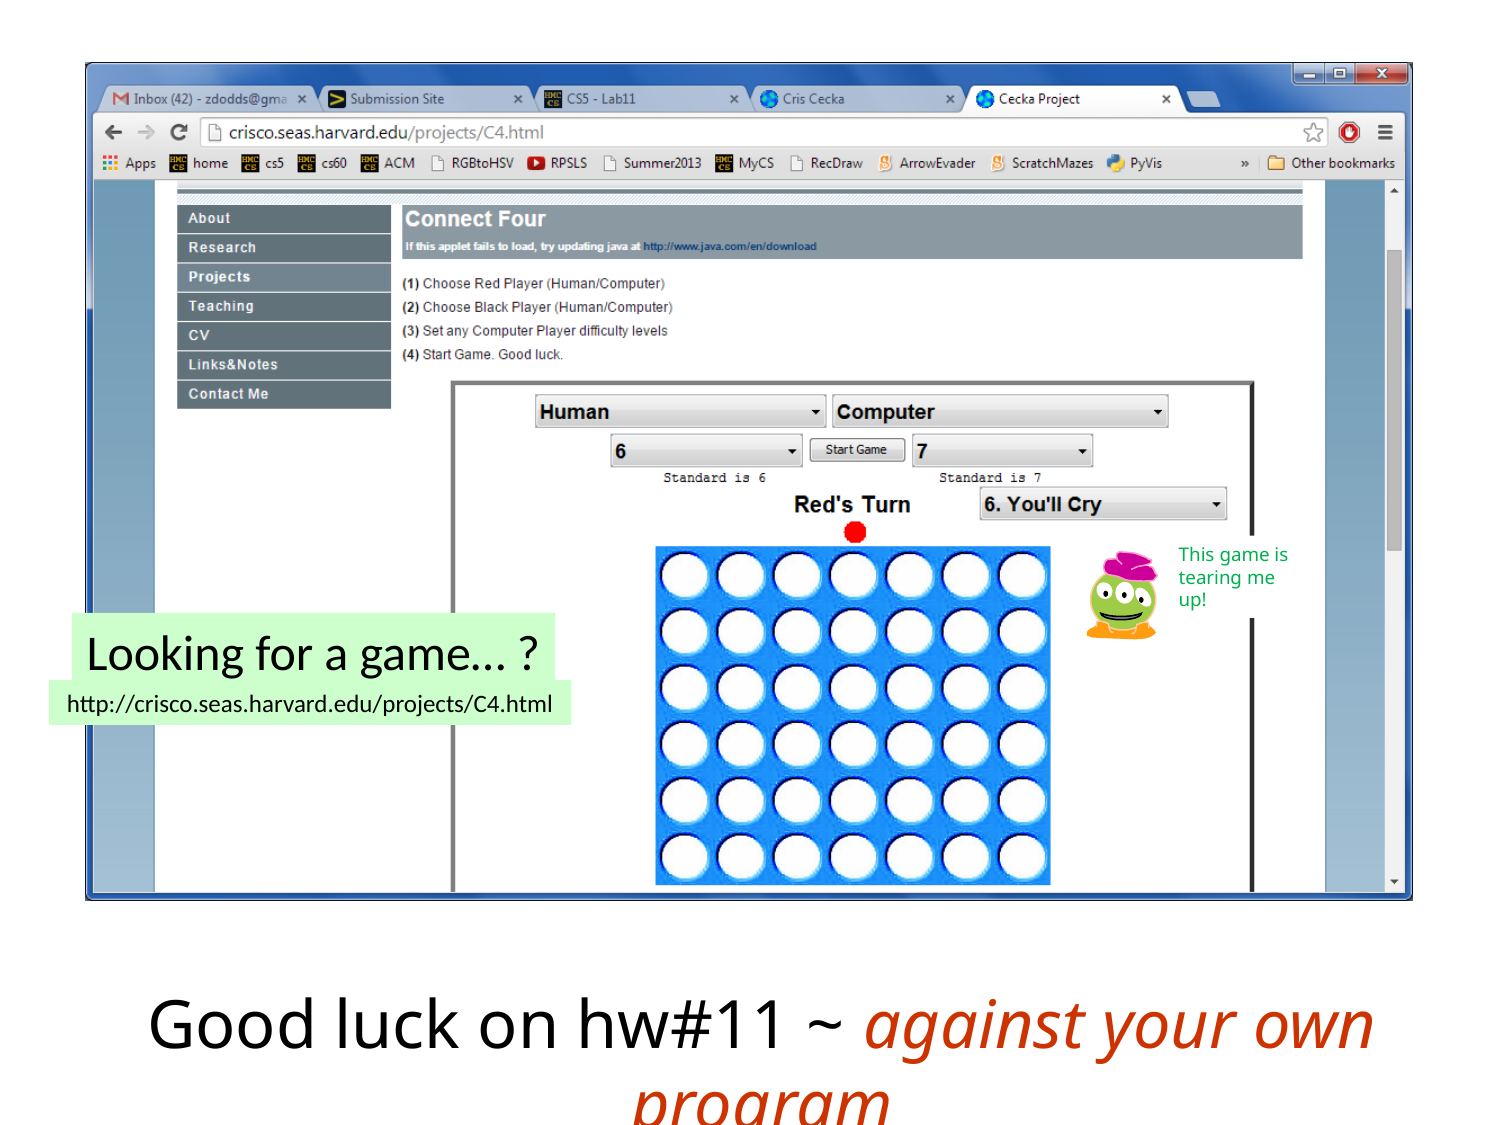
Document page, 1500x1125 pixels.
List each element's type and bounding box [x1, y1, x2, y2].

text_box [49, 612, 85, 725]
text_box [69, 974, 1455, 1125]
text_box [1087, 551, 1159, 640]
picture [85, 62, 1413, 901]
